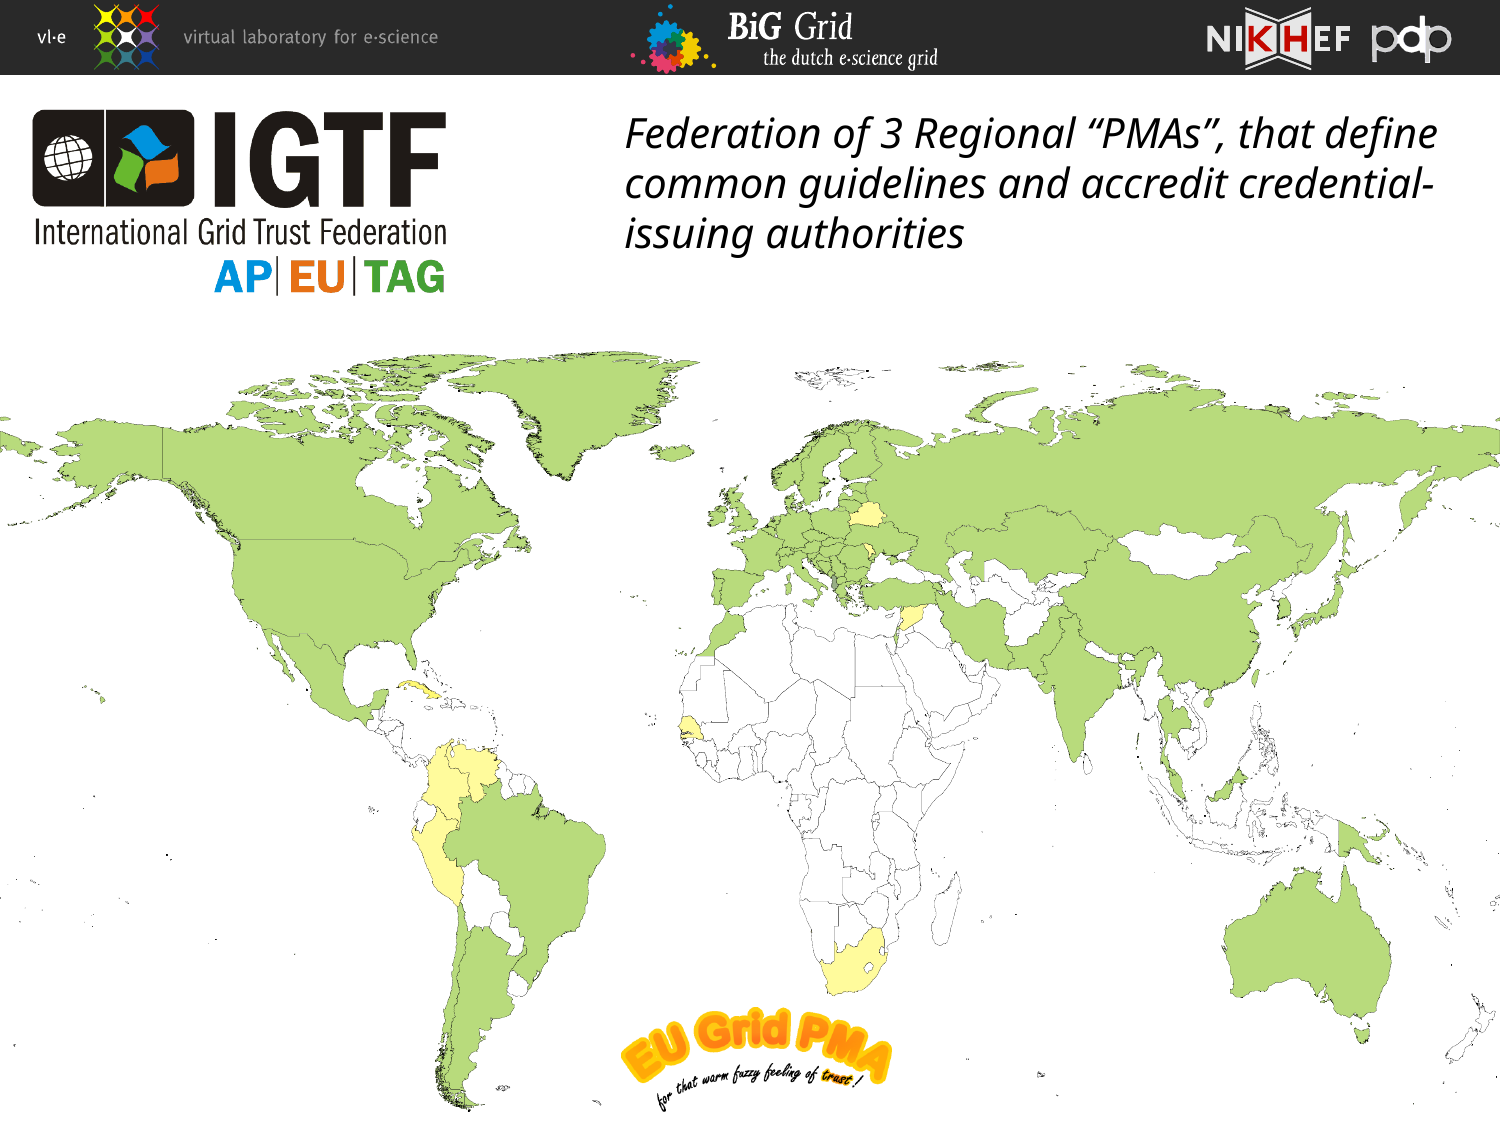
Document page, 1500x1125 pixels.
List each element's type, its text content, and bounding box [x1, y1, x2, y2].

list Federation of 3 Regional “PMAs”, that define common guidelines and accredit credential-issuing authorities [609, 99, 1500, 301]
picture [1370, 14, 1453, 63]
picture [0, 351, 1500, 1125]
picture [32, 103, 447, 296]
